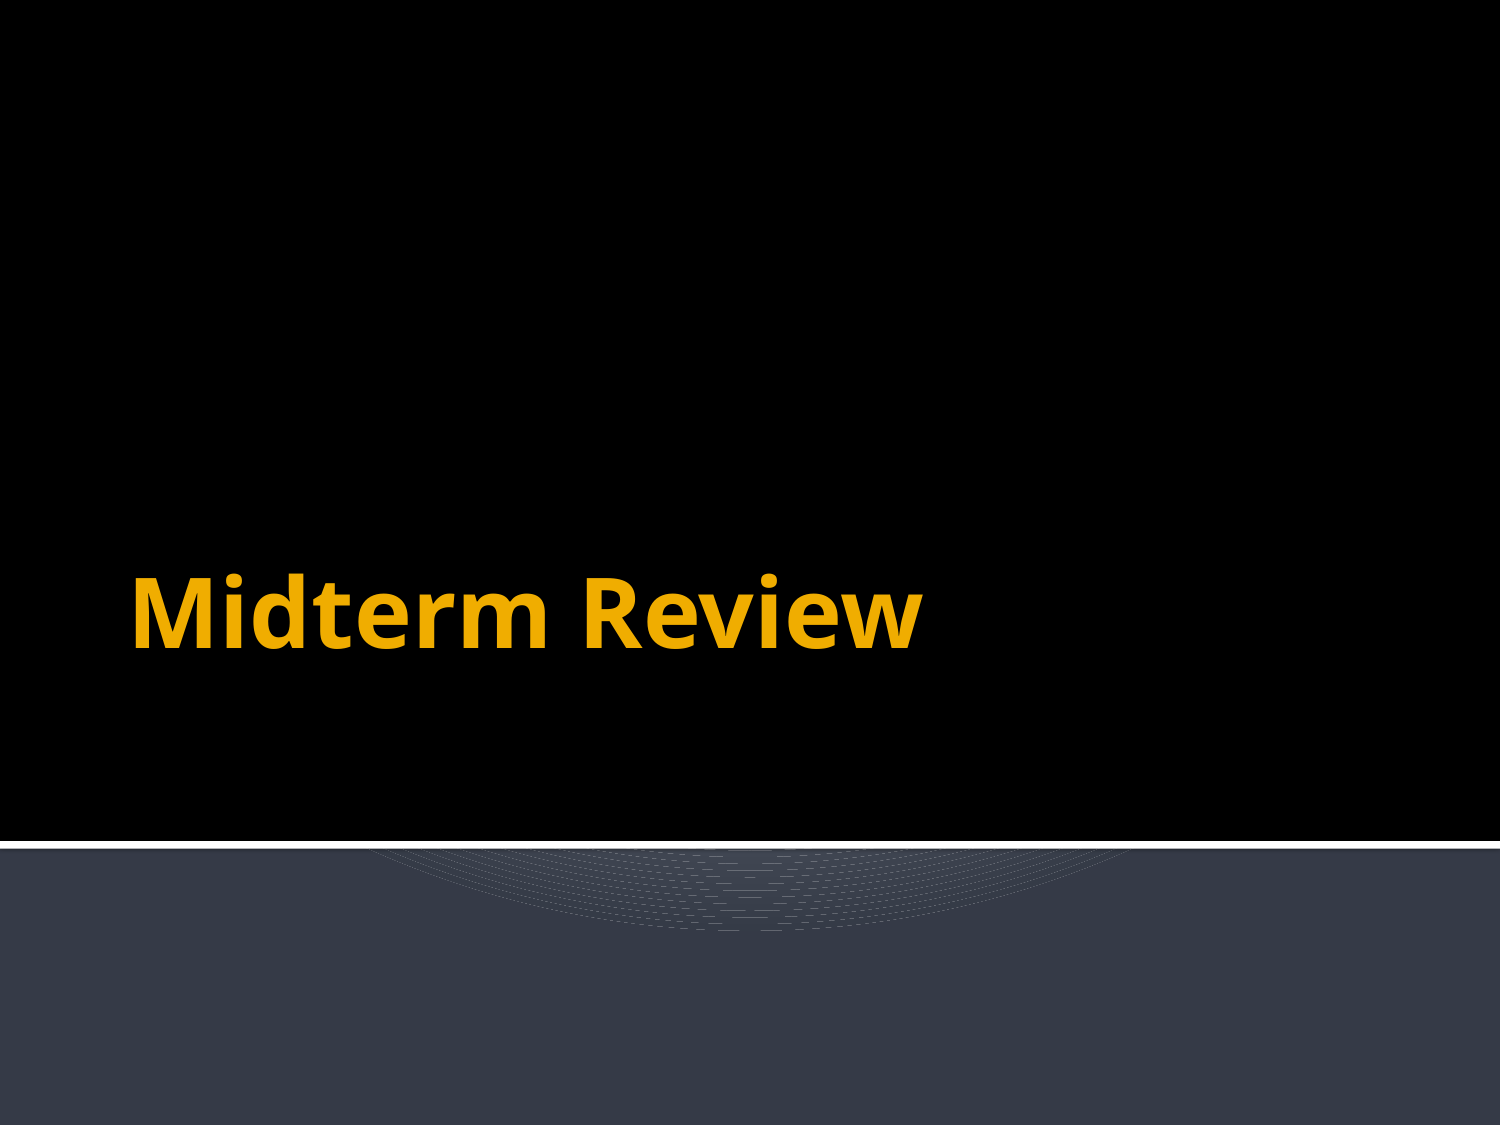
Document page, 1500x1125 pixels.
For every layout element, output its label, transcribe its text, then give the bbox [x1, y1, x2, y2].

title Midterm Review [112, 550, 1438, 825]
